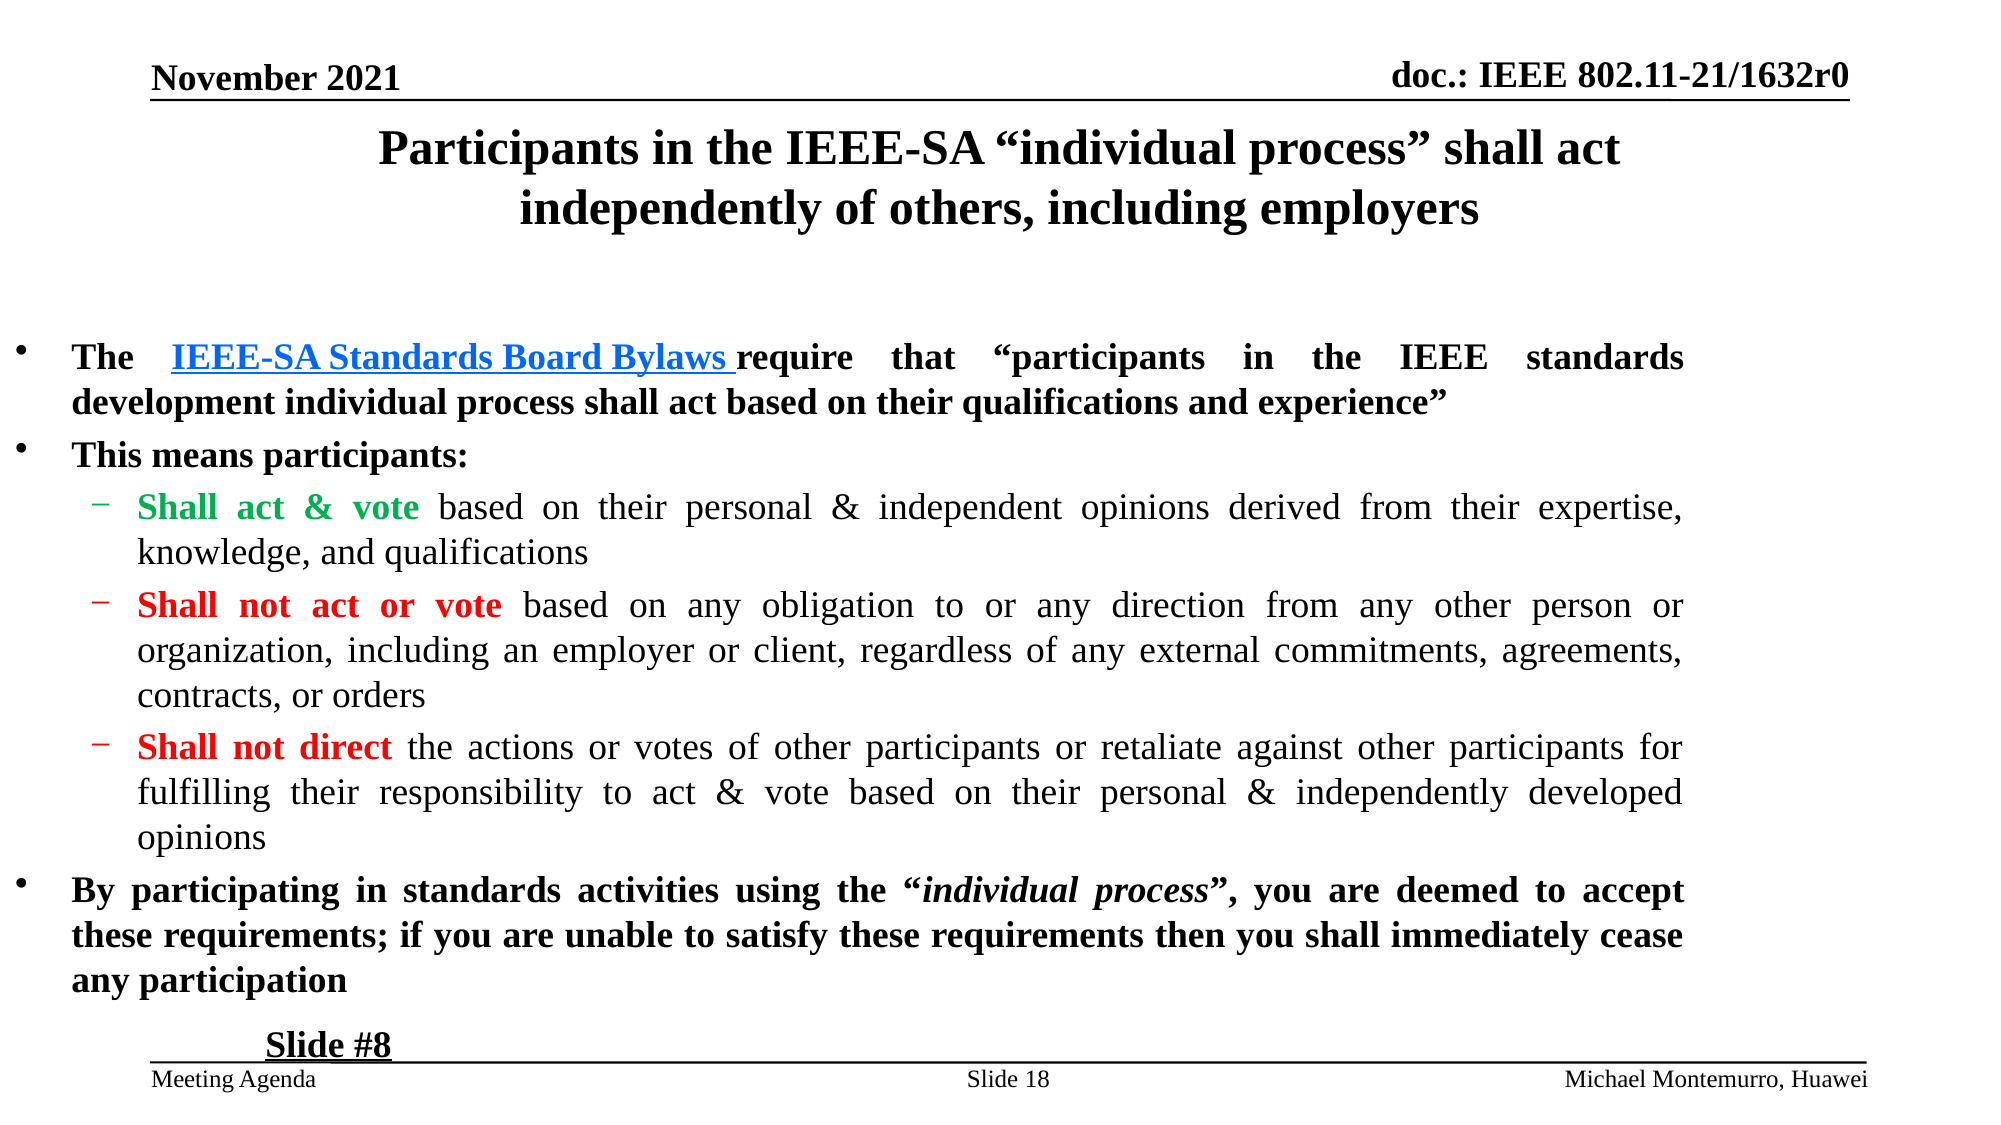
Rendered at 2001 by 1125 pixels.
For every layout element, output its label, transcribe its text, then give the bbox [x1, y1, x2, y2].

footer Michael Montemurro, Huawei [1266, 1061, 1869, 1093]
slide_number Slide 18 [964, 1061, 1053, 1093]
text_box Participants in the IEEE-SA “individual process” shall act independently of others, including employers [362, 87, 1638, 263]
text_box Slide #8 [250, 1012, 407, 1073]
list The IEEE-SA Standards Board Bylaws require that “participants in the IEEE standards development individual process shall act based on their qualifications and experience” This means participants: Shall act & vote based on their personal & independent opinions derived from their expertise, knowledge, and qualifications Shall not act or vote based on any obligation to or any direction from any other person or organization, including an employer or client, regardless of any external commitments, agreements, contracts, or orders Shall not direct the actions or votes of other participants or retaliate against other participants for fulfilling their responsibility to act & vote based on their personal & independently developed opinions By participating in standards activities using the “individual process”, you are deemed to accept these requirements; if you are unable to satisfy these requirements then you shall immediately cease any participation [0, 324, 1700, 1000]
